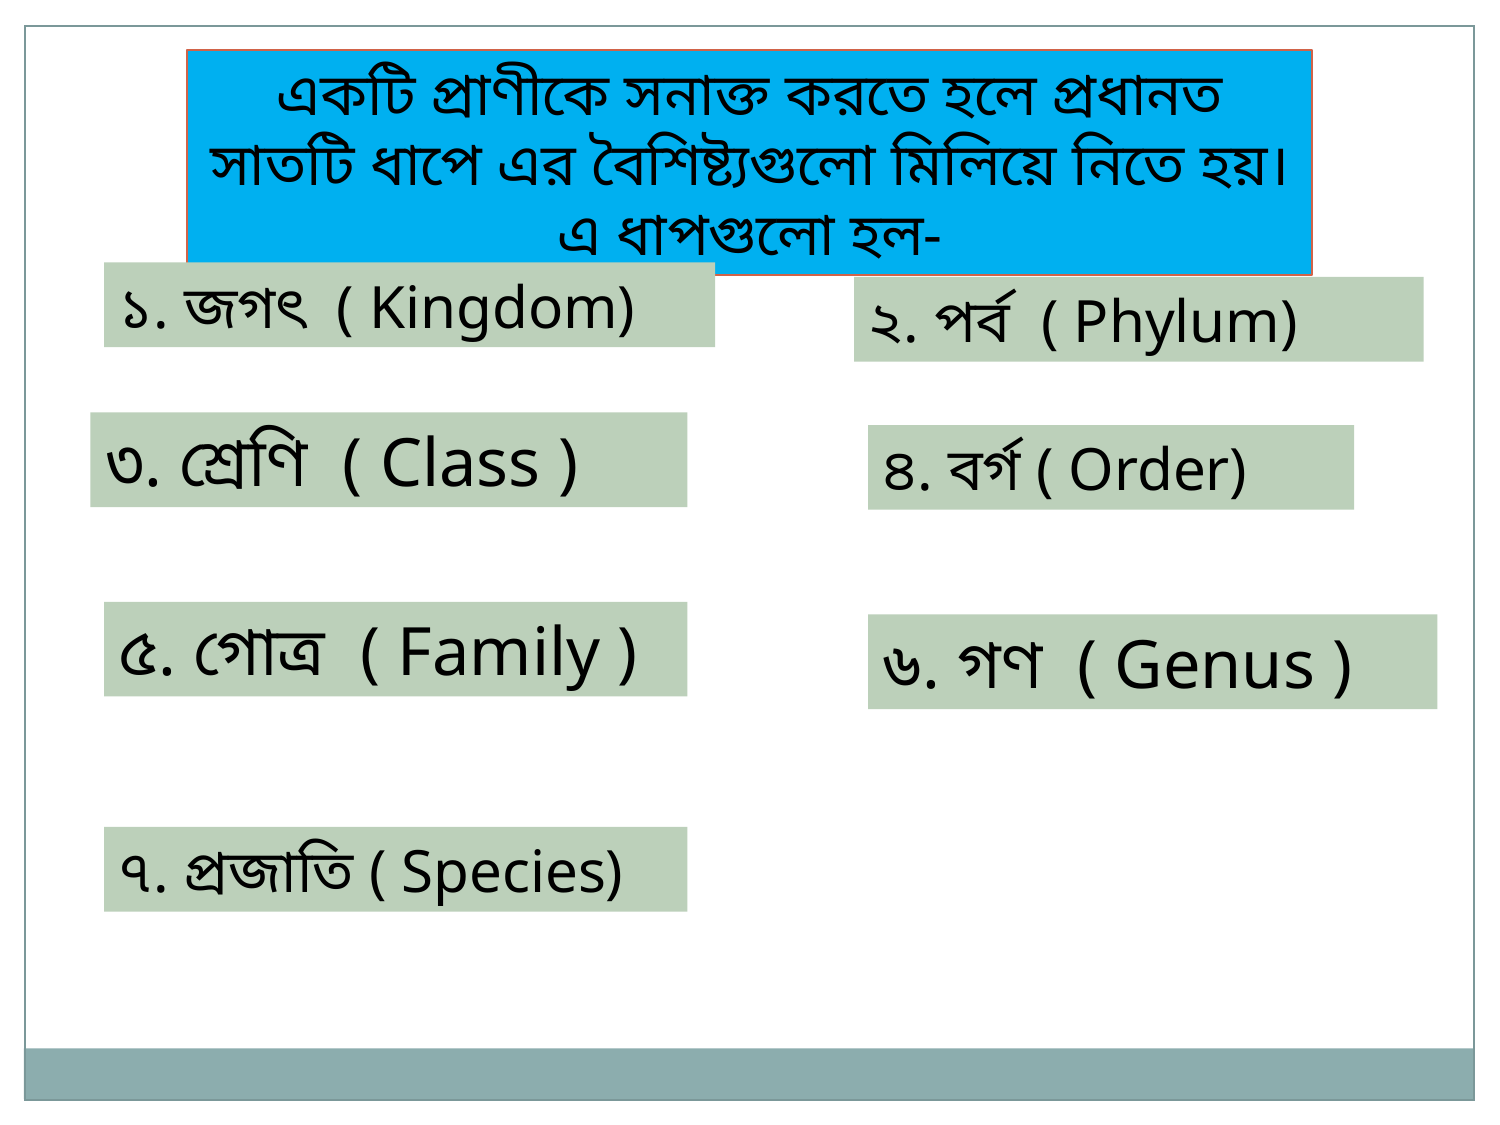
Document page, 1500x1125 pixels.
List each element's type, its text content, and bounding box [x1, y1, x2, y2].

text_box একটি প্রাণীকে সনাক্ত করতে হলে প্রধানত সাতটি ধাপে এর বৈশিষ্ট্যগুলো মিলিয়ে নিতে হয়। এ ধাপগুলো হল- [187, 50, 1313, 259]
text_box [90, 262, 1438, 913]
